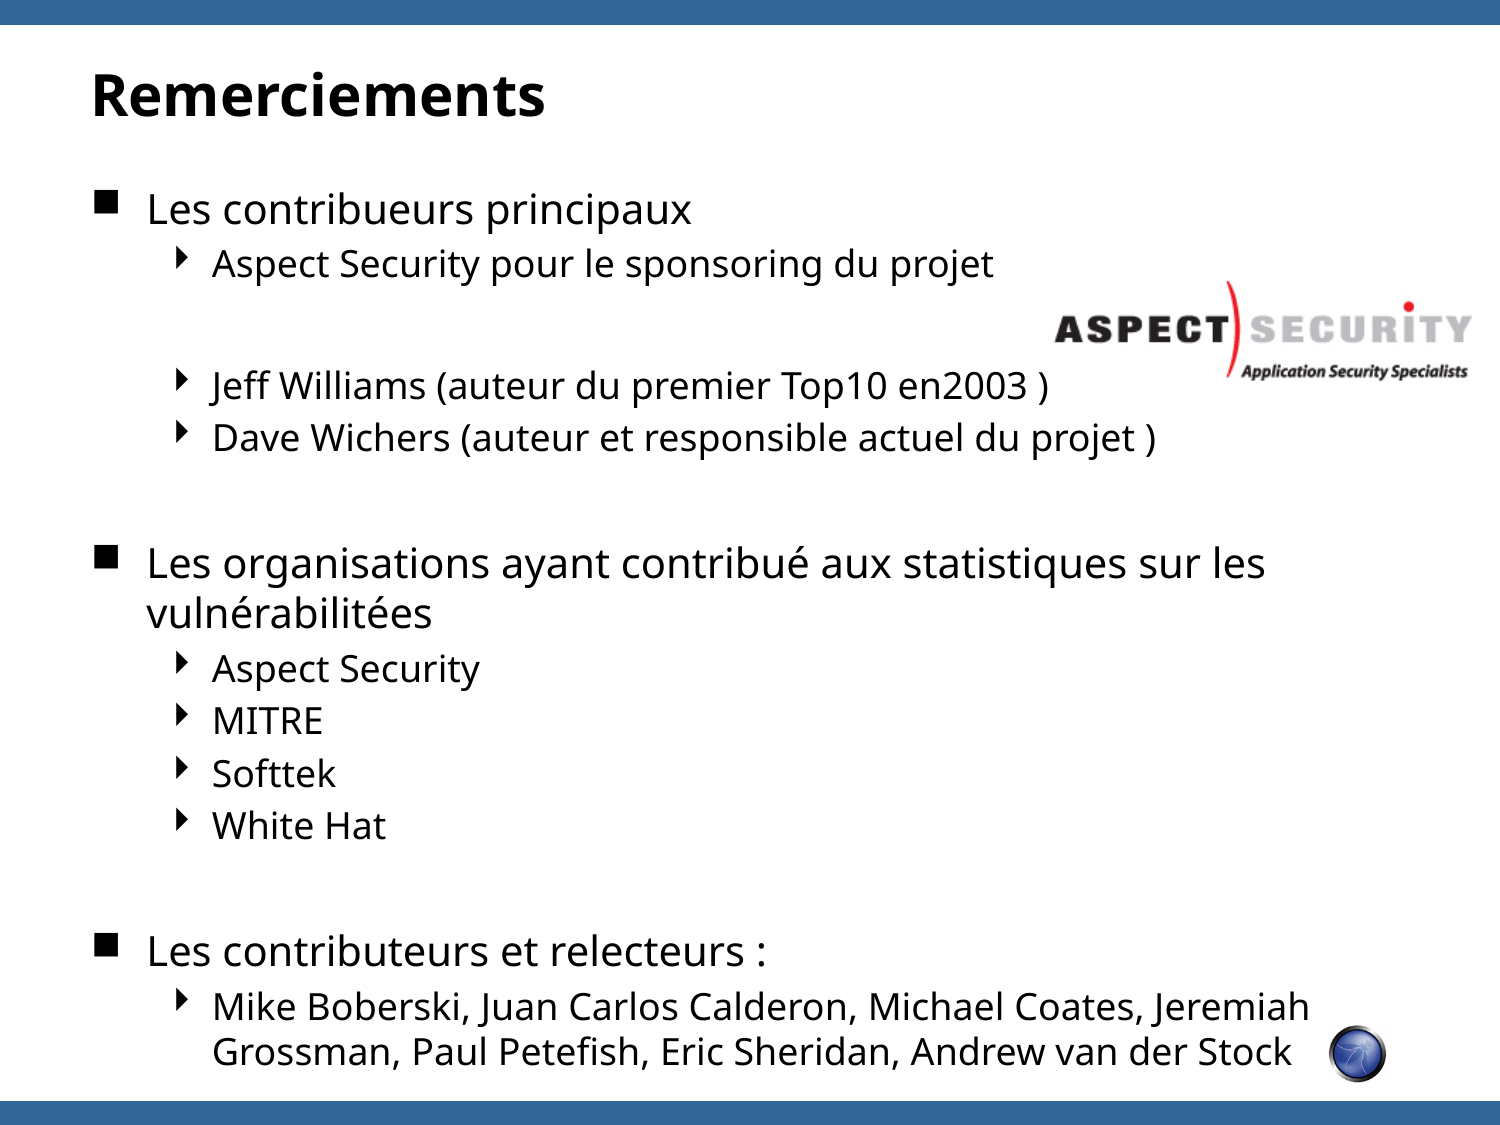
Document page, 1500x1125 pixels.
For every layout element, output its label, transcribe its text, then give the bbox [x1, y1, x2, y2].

title Remerciements [74, 27, 1426, 159]
list Les contribueurs principaux Aspect Security pour le sponsoring du projet Jeff Williams (auteur du premier Top10 en2003 ) Dave Wichers (auteur et responsible actuel du projet ) Les organisations ayant contribué aux statistiques sur les vulnérabilitées Aspect Security MITRE Softtek White Hat Les contributeurs et relecteurs : Mike Boberski, Juan Carlos Calderon, Michael Coates, Jeremiah Grossman, Paul Petefish, Eric Sheridan, Andrew van der Stock [74, 174, 1426, 968]
picture [1049, 281, 1476, 388]
picture [1325, 1024, 1388, 1083]
